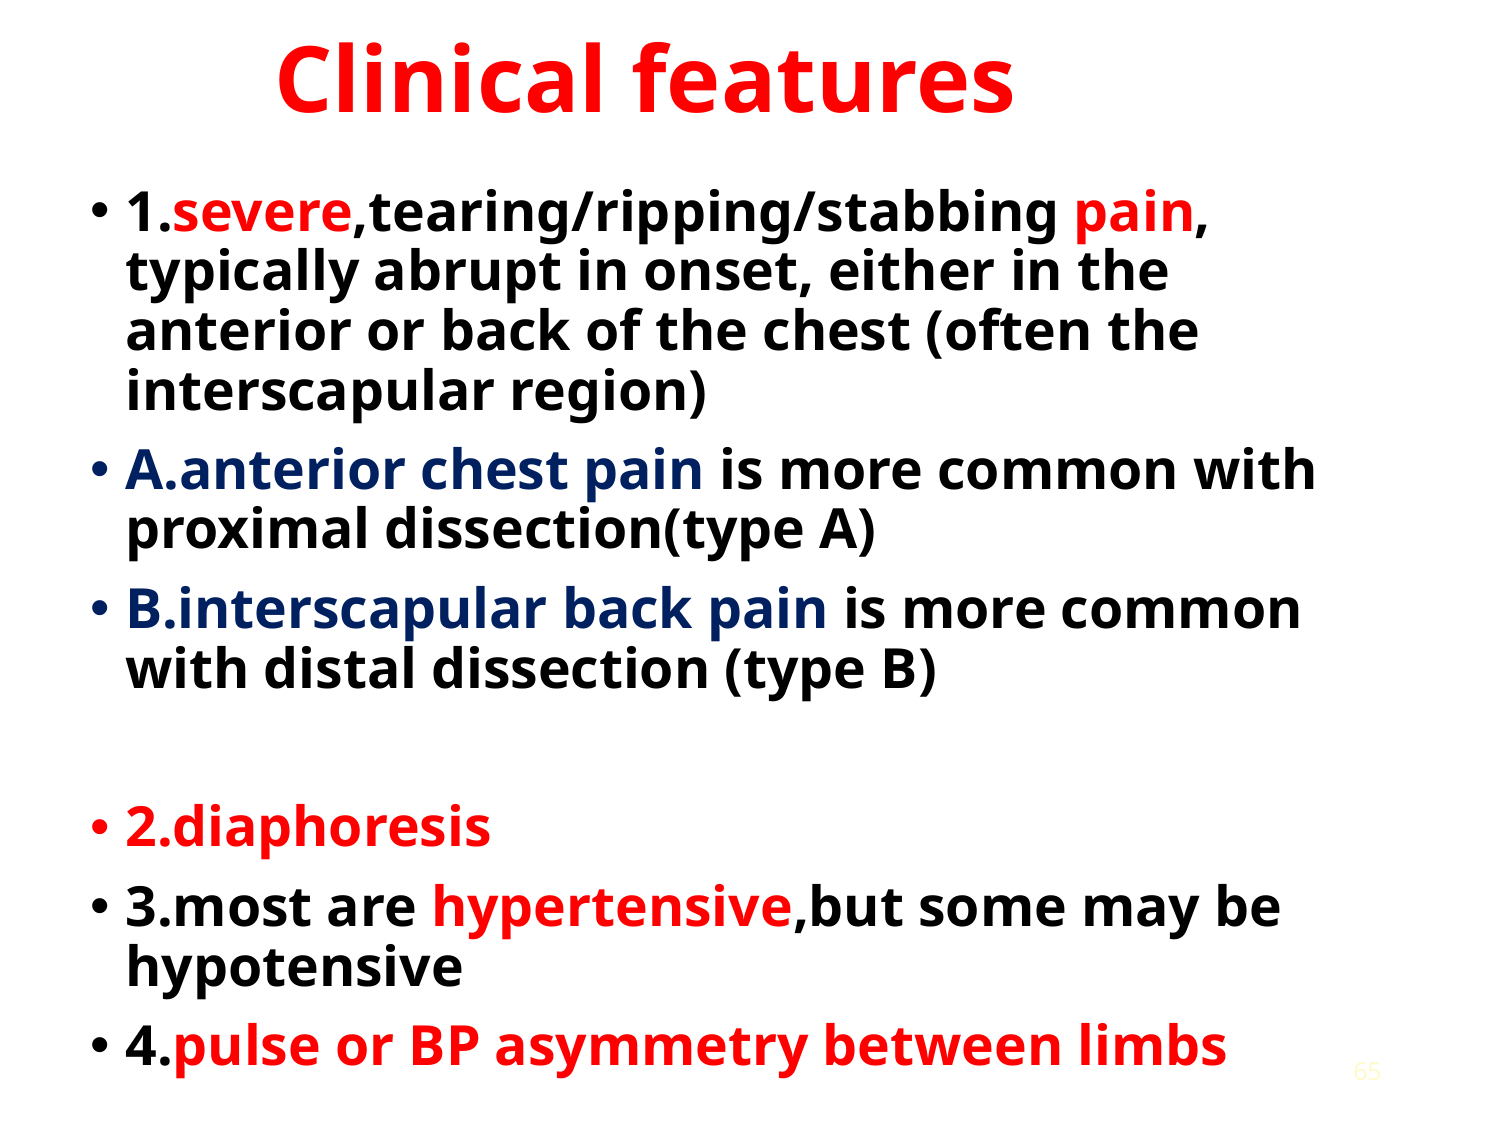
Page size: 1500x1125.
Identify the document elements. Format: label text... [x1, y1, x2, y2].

list 1.severe,tearing/ripping/stabbing pain, typically abrupt in onset, either in the anterior or back of the chest (often the interscapular region) A.anterior chest pain is more common with proximal dissection(type A) B.interscapular back pain is more common with distal dissection (type B) 2.diaphoresis 3.most are hypertensive,but some may be hypotensive 4.pulse or BP asymmetry between limbs [75, 175, 1425, 1090]
slide_number 65 [1059, 1042, 1397, 1103]
title Clinical features [0, 0, 1321, 166]
